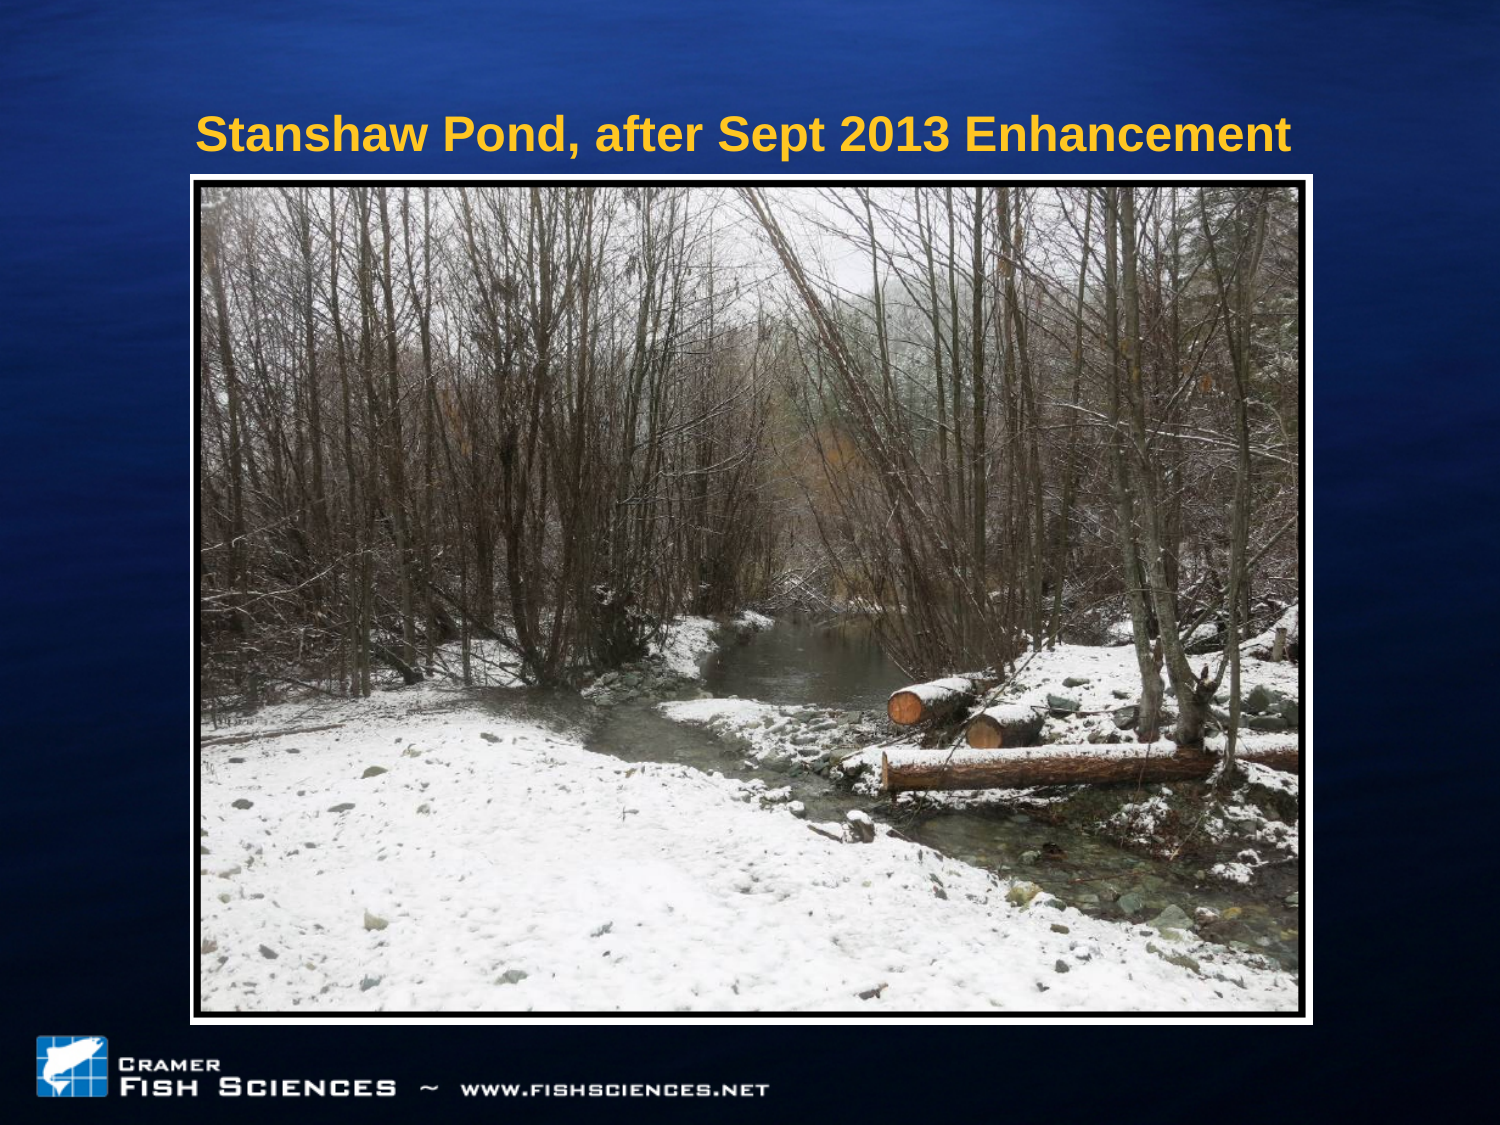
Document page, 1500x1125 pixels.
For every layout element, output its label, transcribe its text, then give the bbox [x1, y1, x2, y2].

picture [0, 0, 1500, 1125]
title Stanshaw Pond, after Sept 2013 Enhancement [99, 75, 1388, 188]
